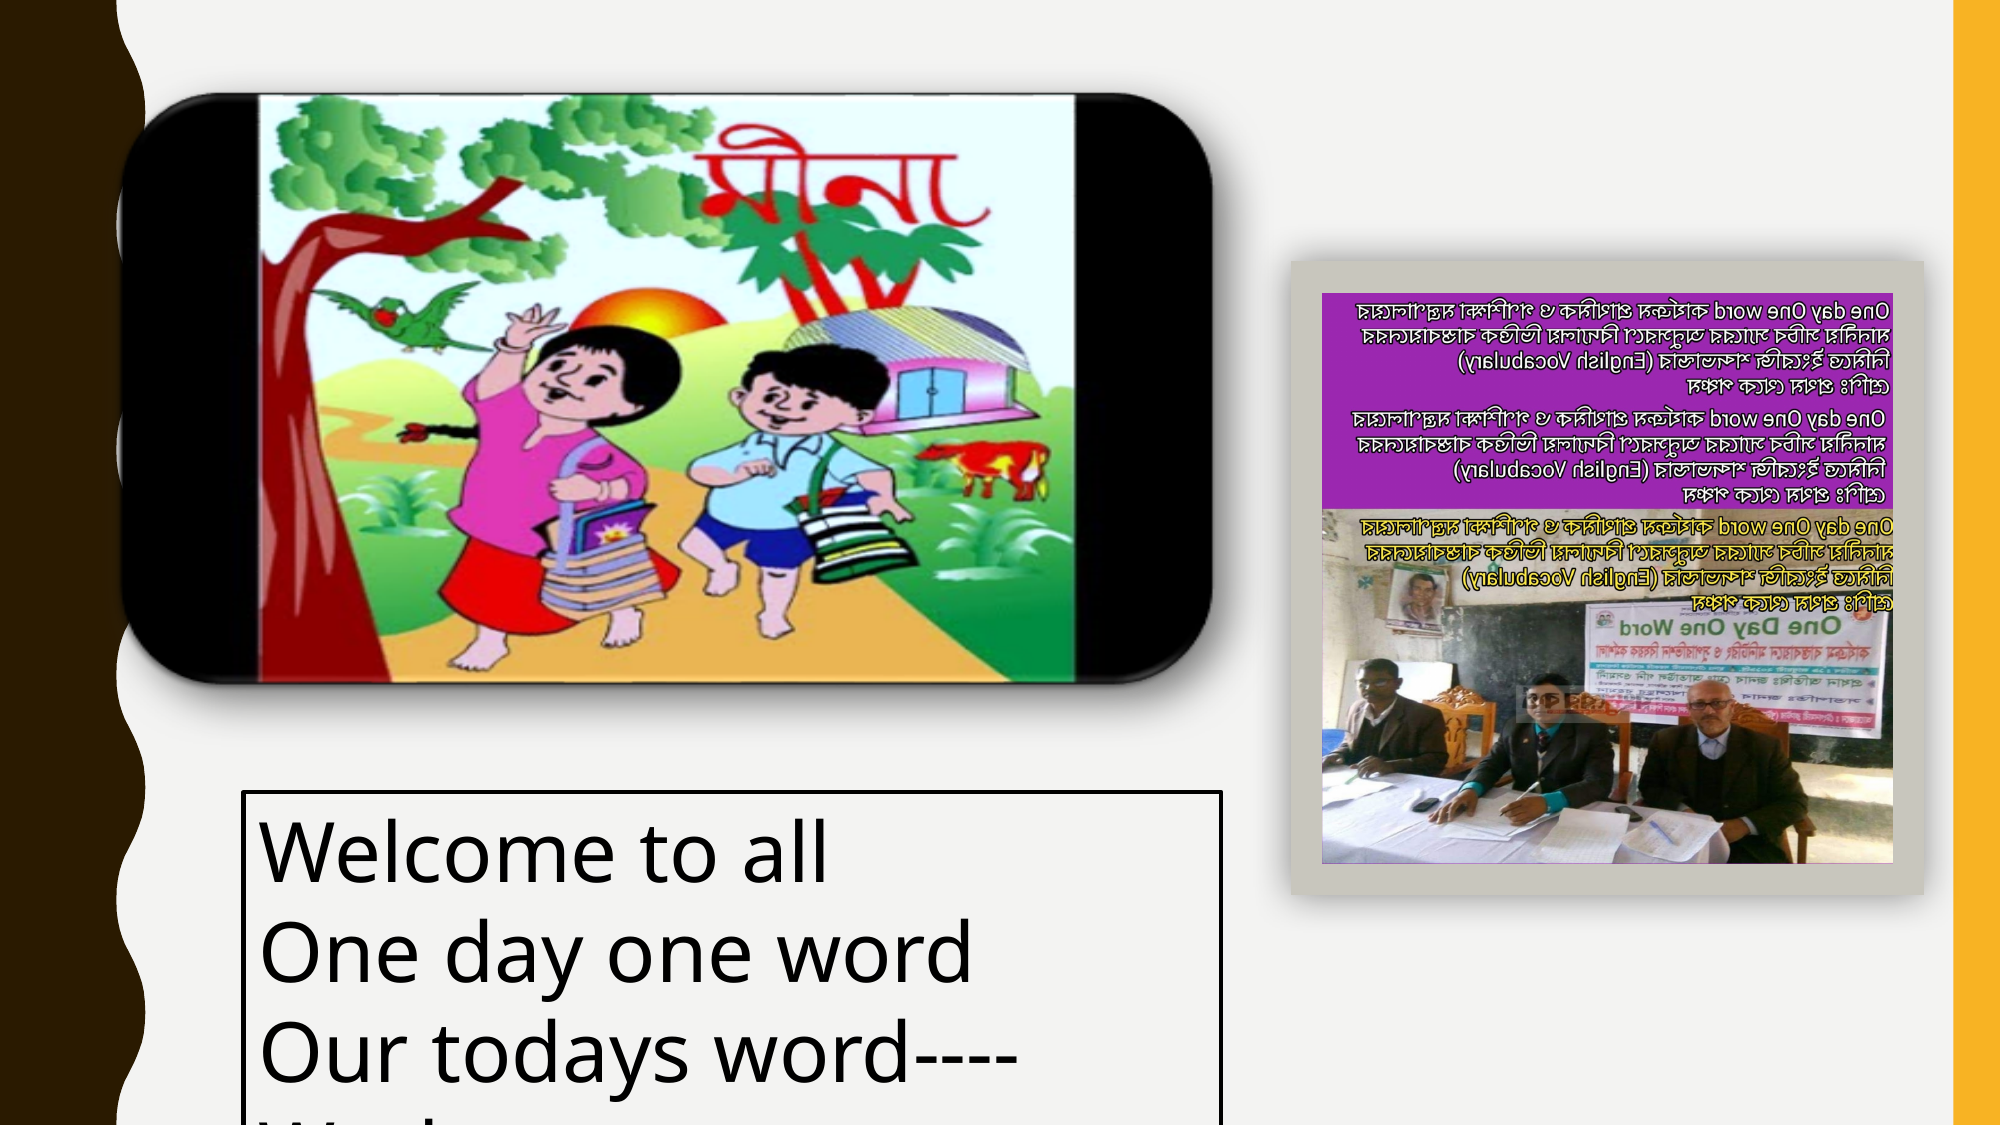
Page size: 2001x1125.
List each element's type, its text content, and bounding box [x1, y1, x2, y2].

text_box Welcome to all One day one word Our todays word----Work [243, 792, 1222, 1125]
picture [107, 85, 1222, 698]
picture [1321, 292, 1893, 864]
